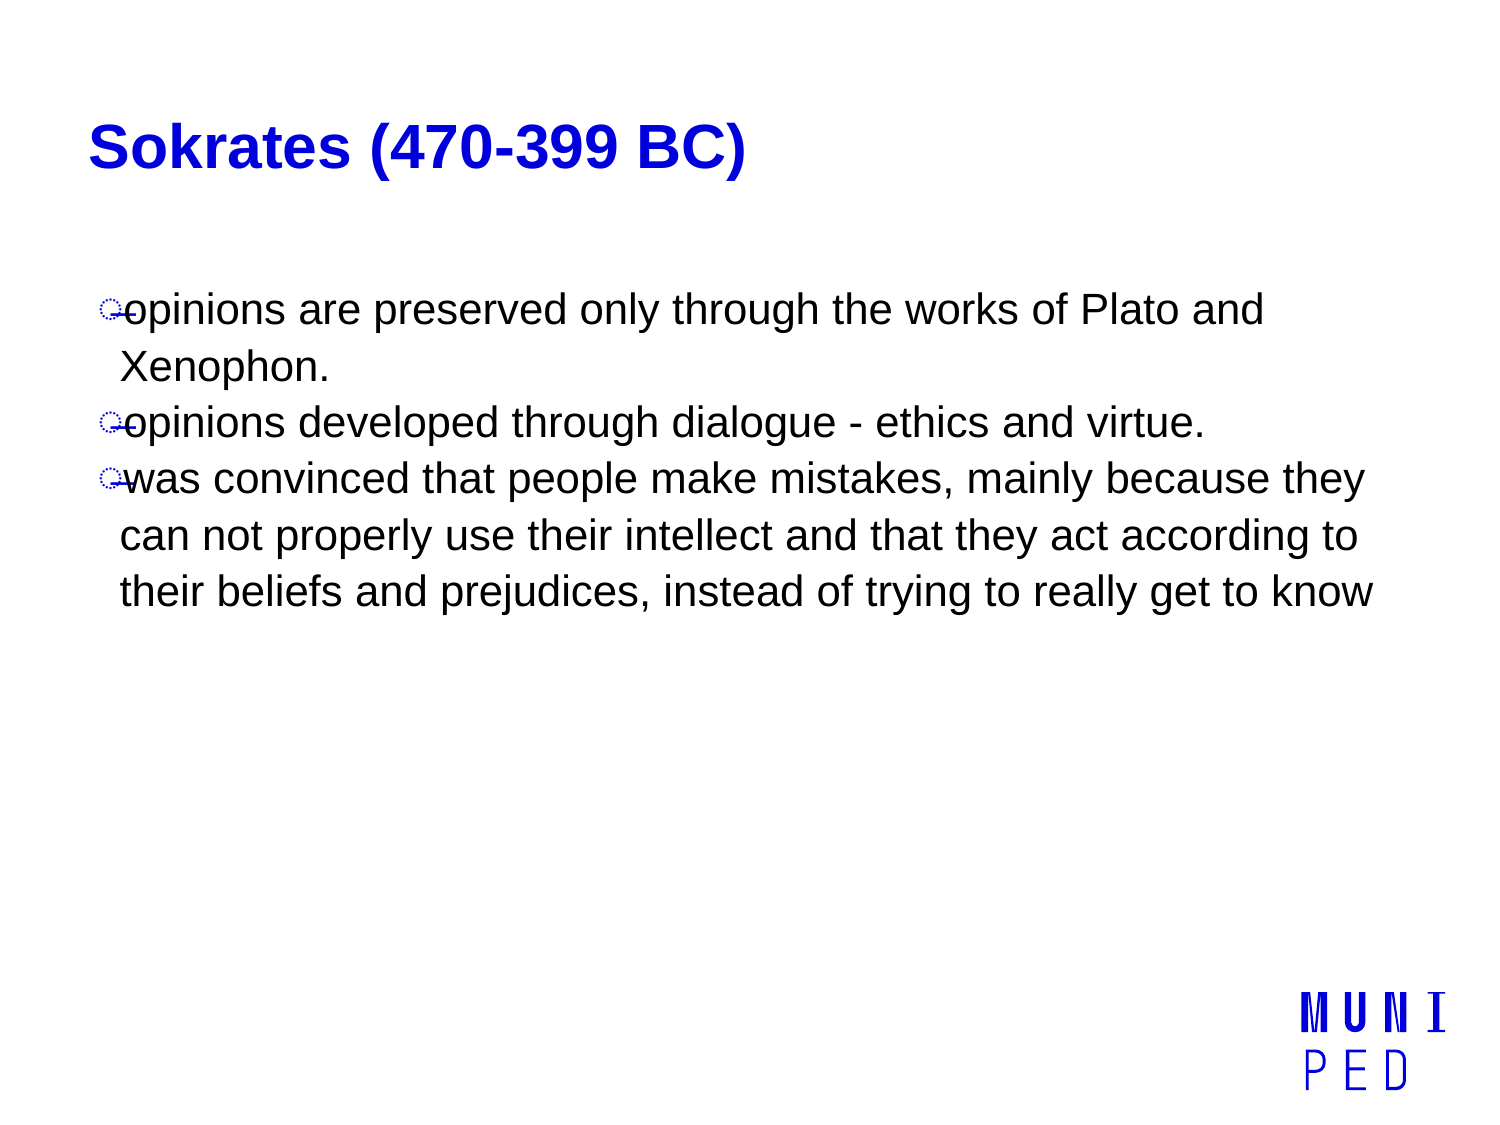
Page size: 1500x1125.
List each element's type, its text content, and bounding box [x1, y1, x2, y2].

list opinions are preserved only through the works of Plato and Xenophon. opinions developed through dialogue - ethics and virtue. was convinced that people make mistakes, mainly because they can not properly use their intellect and that they act according to their beliefs and prejudices, instead of trying to really get to know [88, 277, 1412, 957]
title Sokrates (470-399 BC) [88, 118, 1412, 193]
